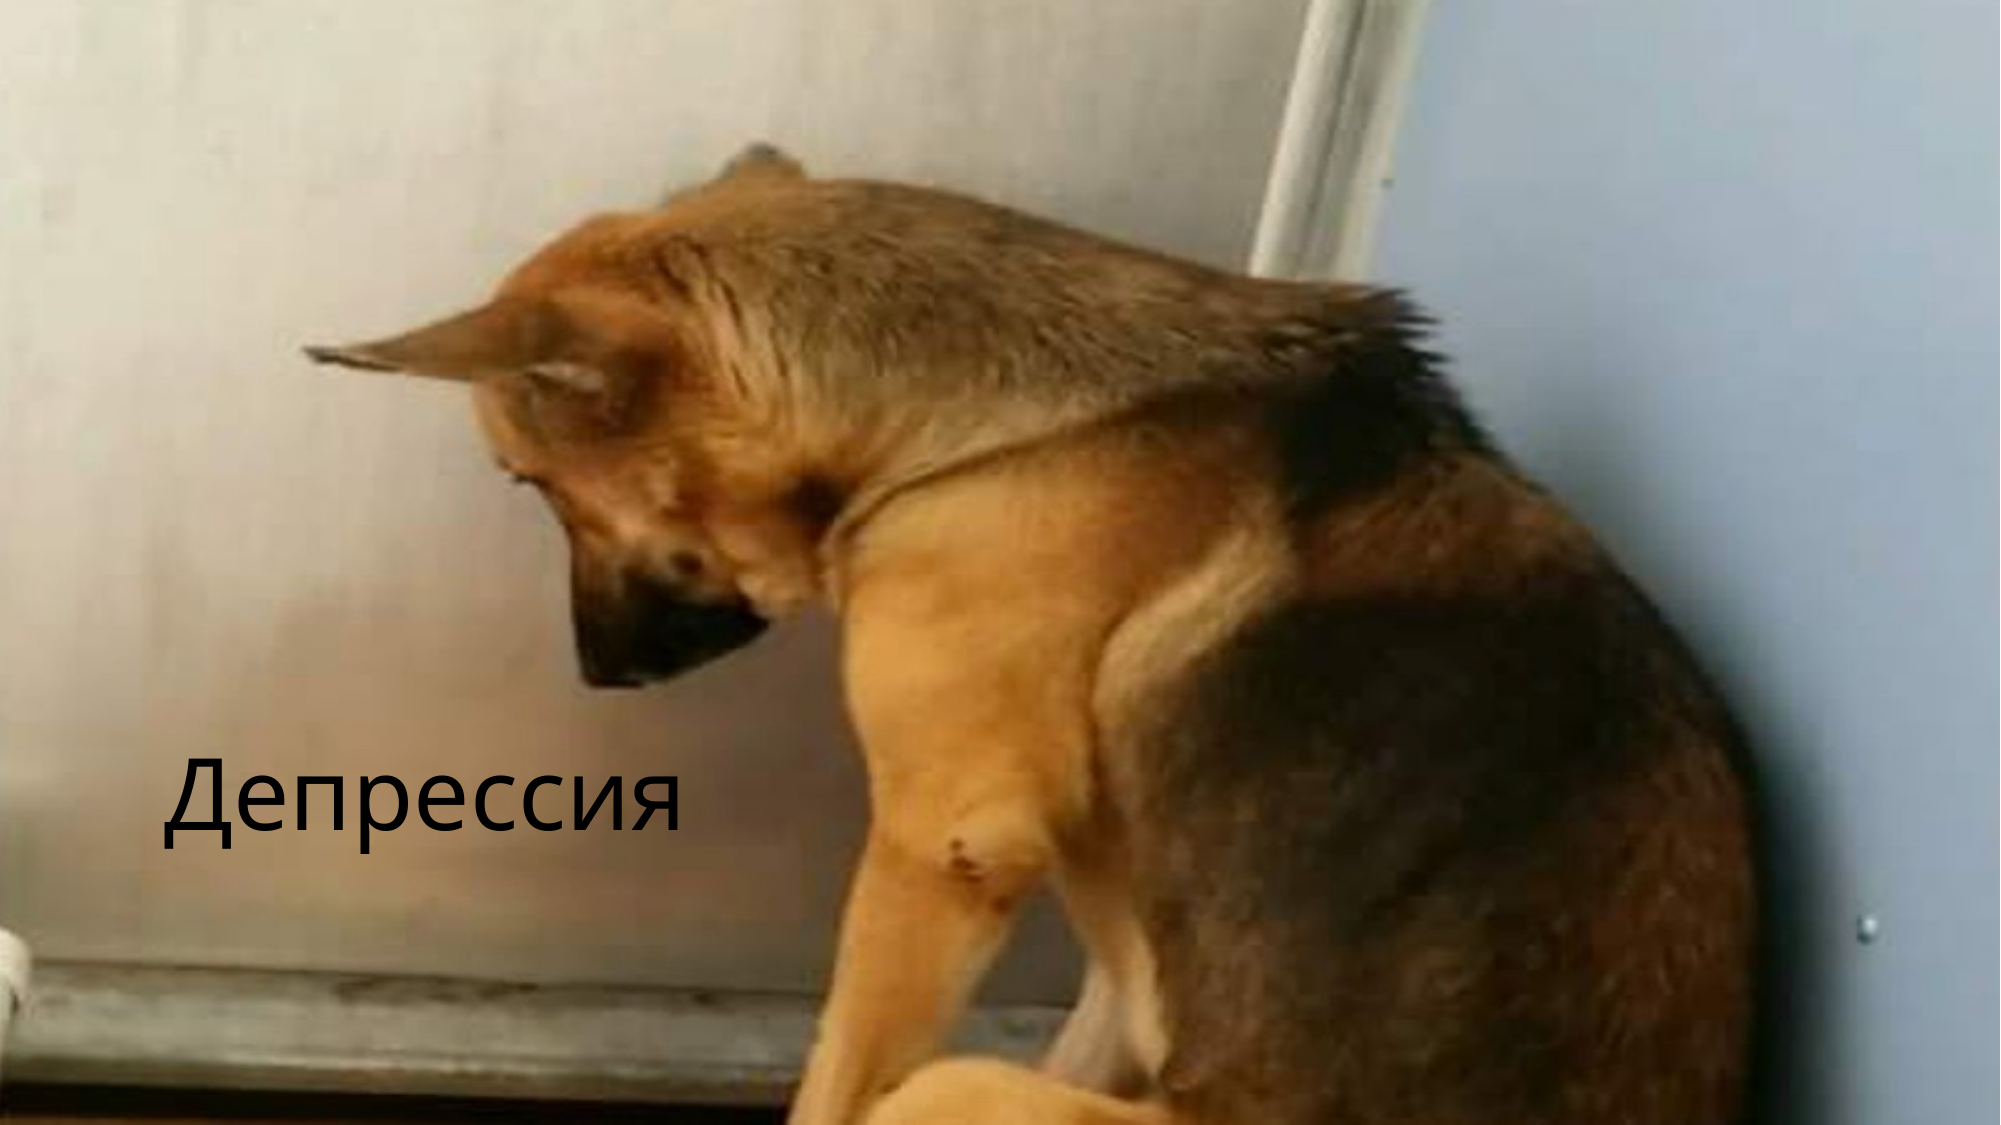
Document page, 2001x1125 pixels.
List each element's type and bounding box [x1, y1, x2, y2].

list [0, 0, 2000, 1125]
